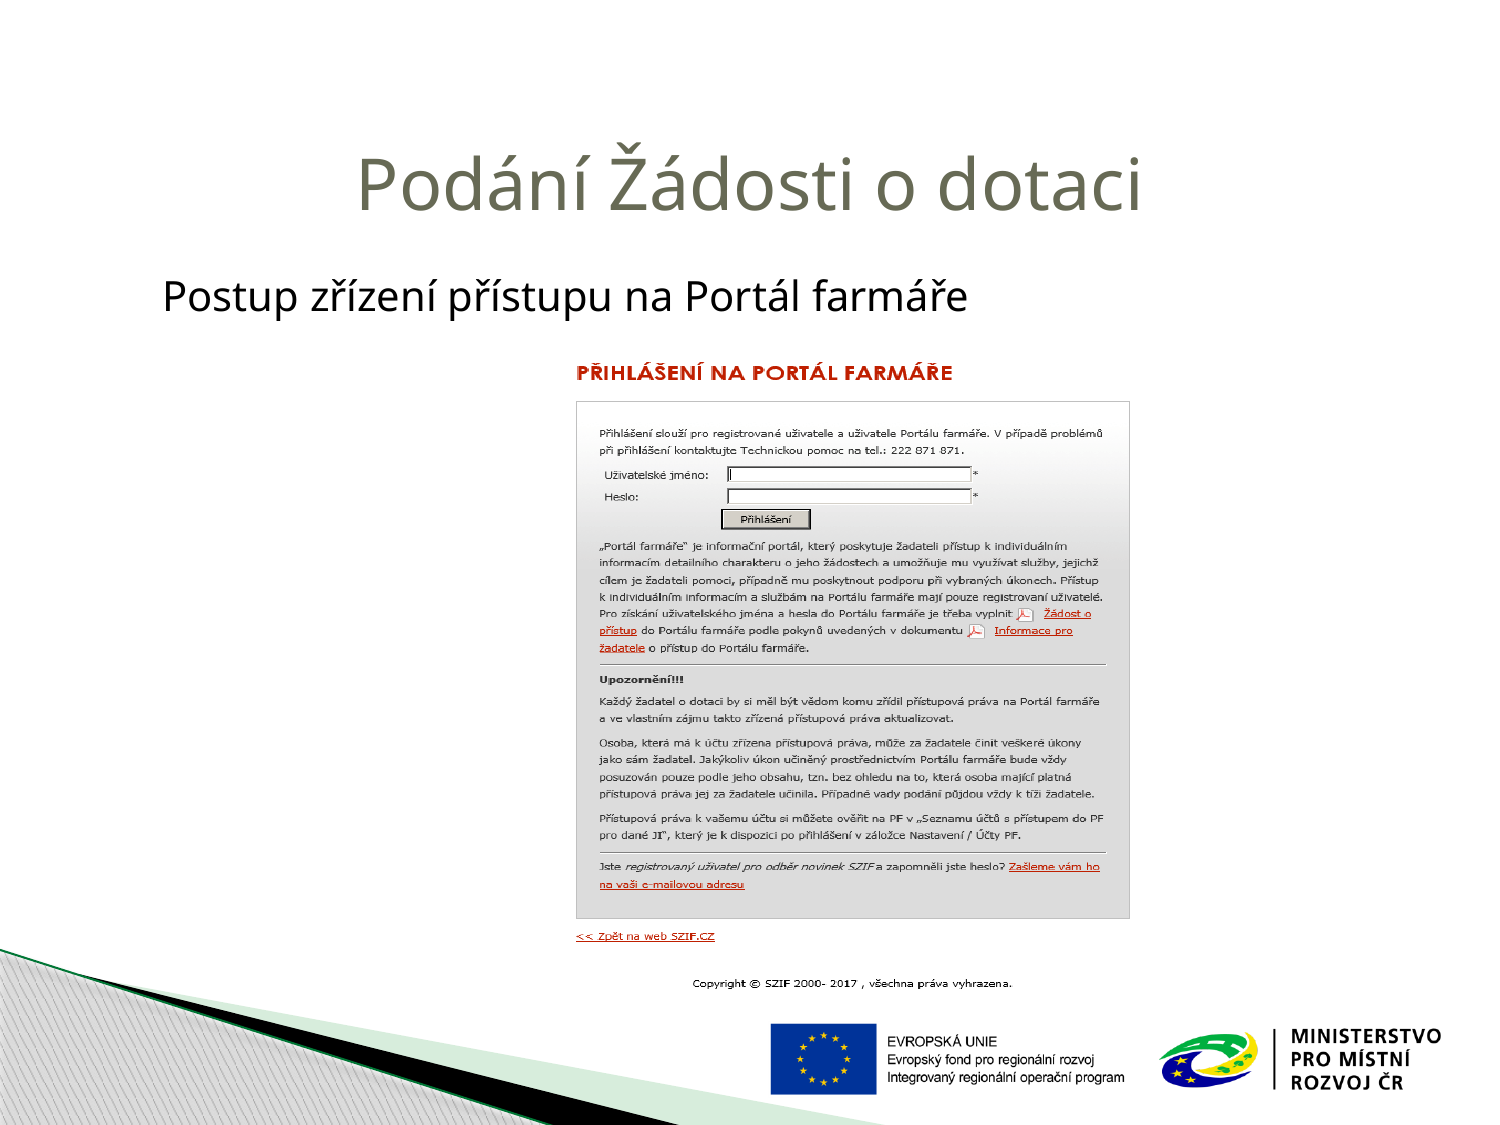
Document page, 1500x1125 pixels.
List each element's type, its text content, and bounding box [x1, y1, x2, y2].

text_box Postup zřízení přístupu na Portál farmáře [147, 172, 1258, 328]
picture [515, 349, 1464, 1118]
text_box Podání Žádosti o dotaci [74, 45, 1425, 233]
